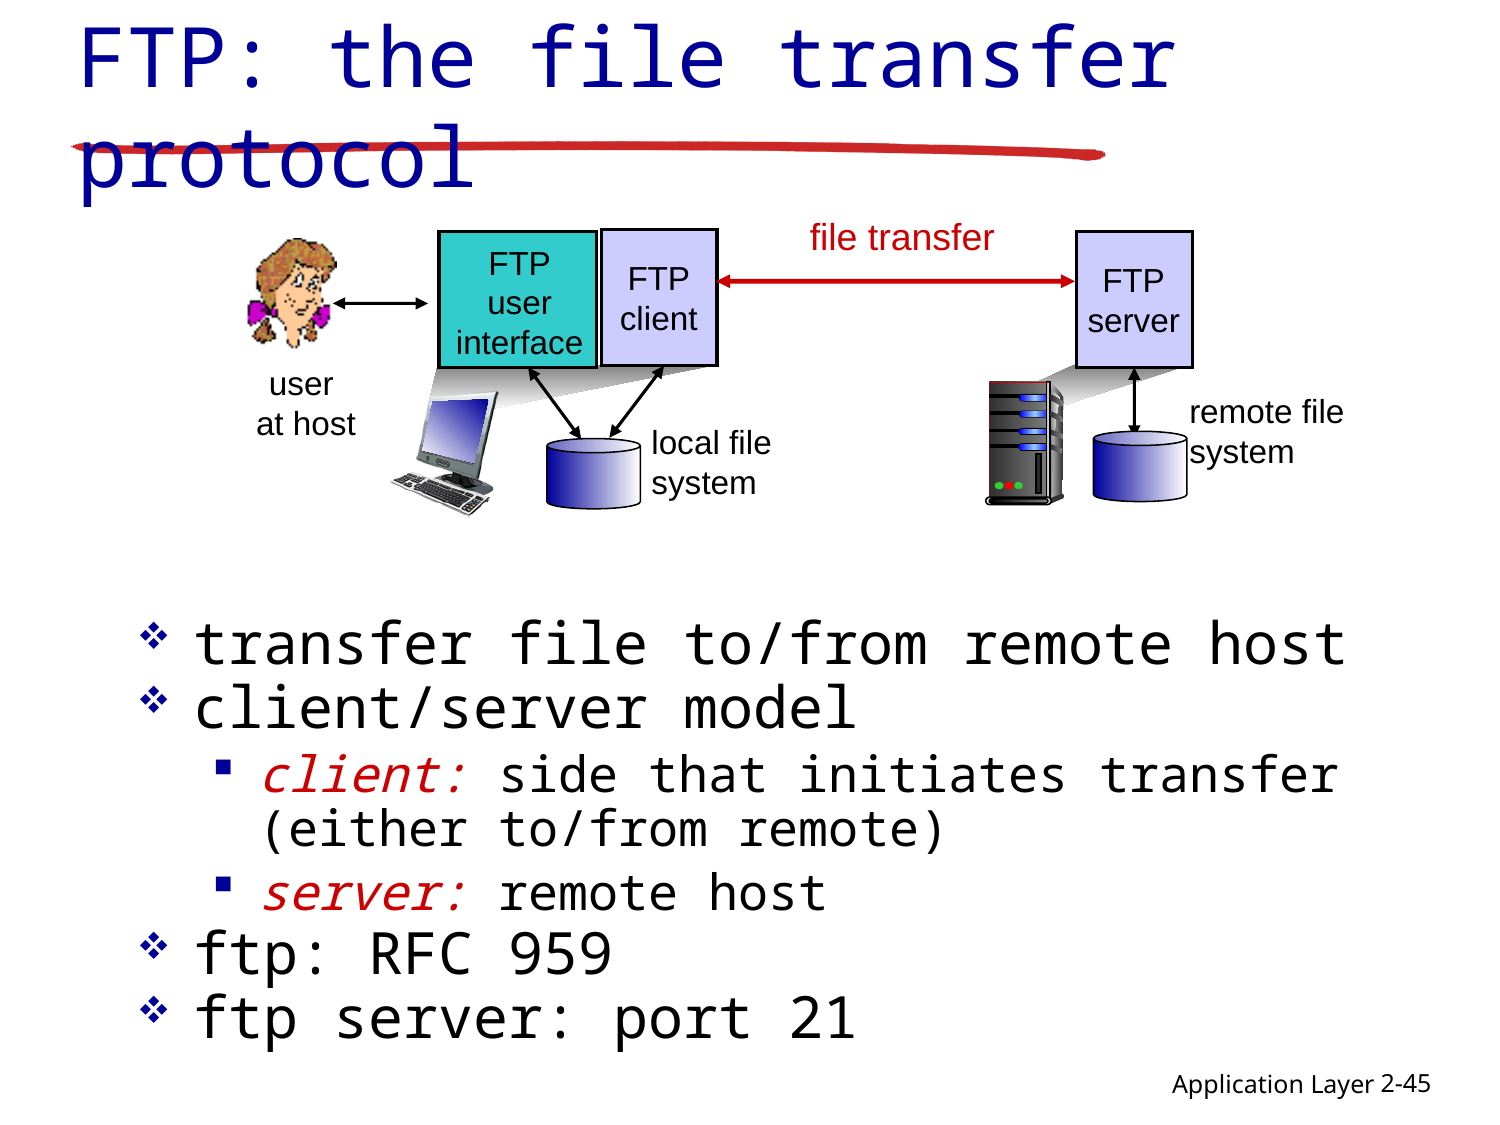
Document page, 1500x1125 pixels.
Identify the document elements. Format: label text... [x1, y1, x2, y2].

text_box user at host [226, 354, 386, 450]
footer Application Layer [914, 1060, 1391, 1109]
text_box transfer file to/from remote host client/server model client: side that initiates transfer (either to/from remote) server: remote host ftp: RFC 959 ftp server: port 21 [122, 615, 1437, 1033]
text_box [1093, 431, 1187, 502]
text_box [546, 438, 641, 509]
text_box [529, 378, 581, 438]
title FTP: the file transfer protocol [62, 33, 1338, 175]
text_box file transfer [761, 205, 1043, 266]
text_box [1135, 377, 1152, 383]
picture [67, 136, 1118, 166]
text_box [1072, 231, 1196, 368]
text_box [343, 297, 418, 310]
text_box [537, 378, 650, 398]
slide_number 2-45 [1365, 1059, 1477, 1106]
text_box remote file system [1174, 382, 1414, 478]
picture [244, 238, 337, 353]
text_box local file system [636, 413, 814, 509]
text_box [609, 378, 655, 438]
text_box [721, 275, 1067, 288]
text_box [433, 378, 549, 407]
text_box [1128, 377, 1141, 431]
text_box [423, 229, 718, 370]
text_box [1041, 368, 1134, 404]
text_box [363, 385, 501, 526]
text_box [985, 381, 1065, 505]
